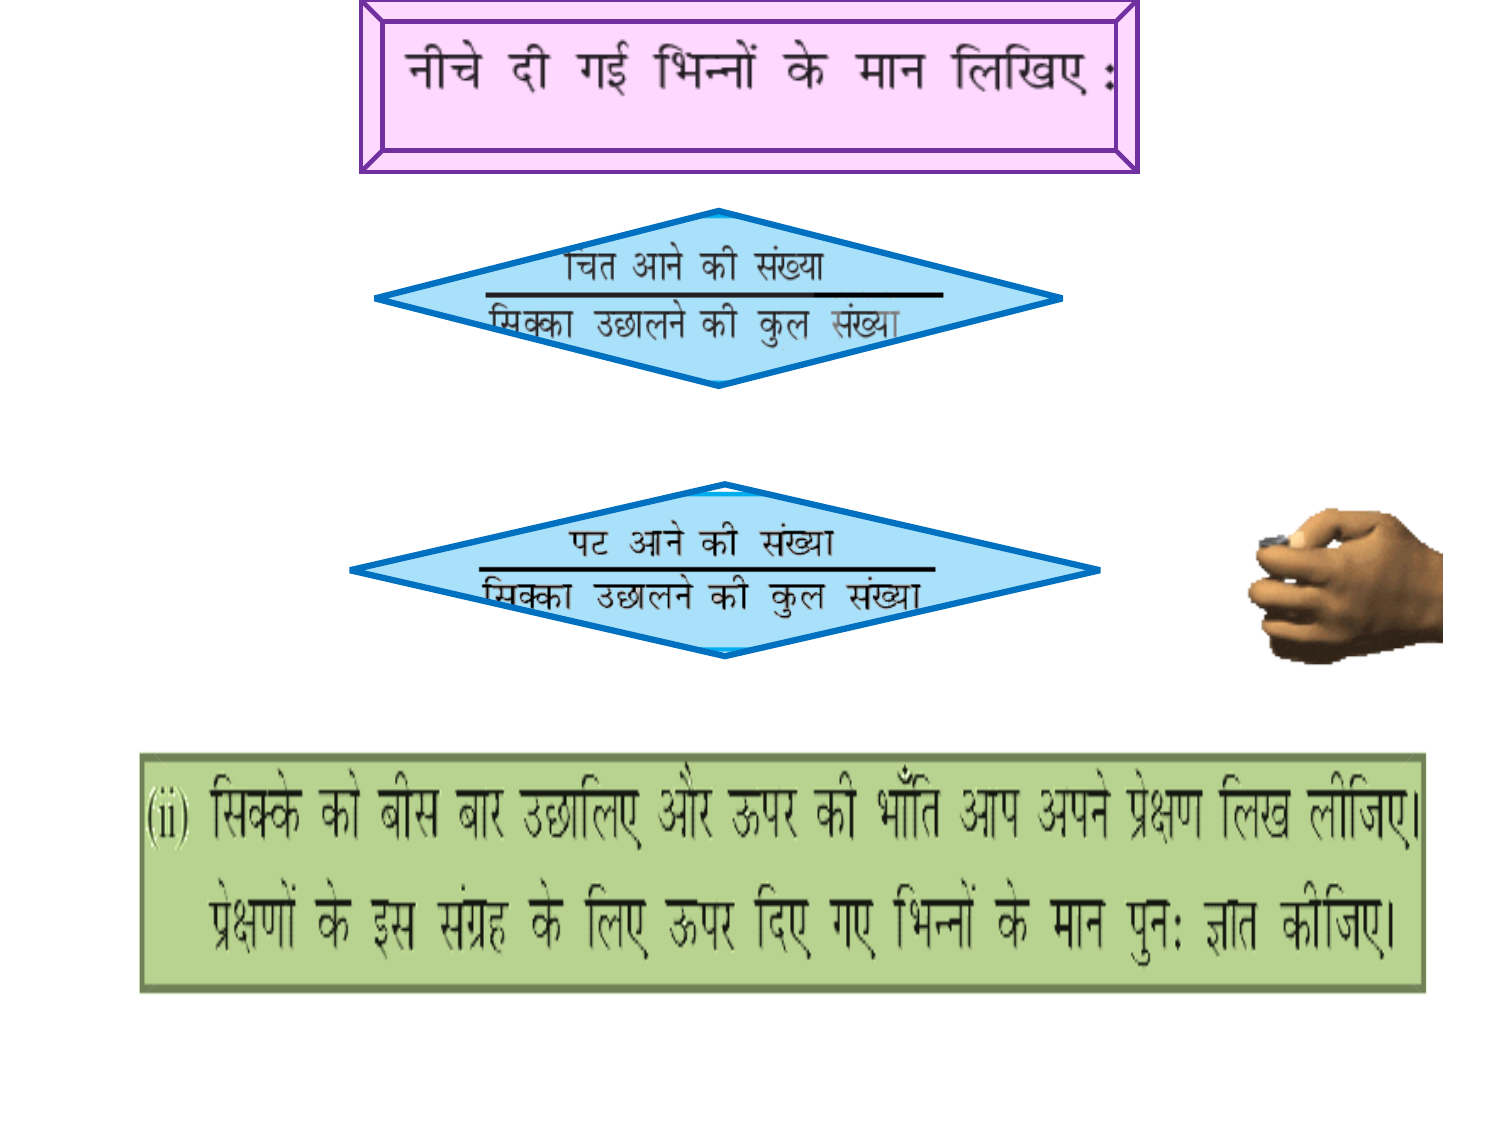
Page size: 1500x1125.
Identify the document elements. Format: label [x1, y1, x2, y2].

picture [360, 0, 1138, 173]
picture [1230, 269, 1444, 695]
picture [349, 484, 1101, 657]
picture [374, 210, 1063, 387]
picture [137, 738, 1430, 1002]
